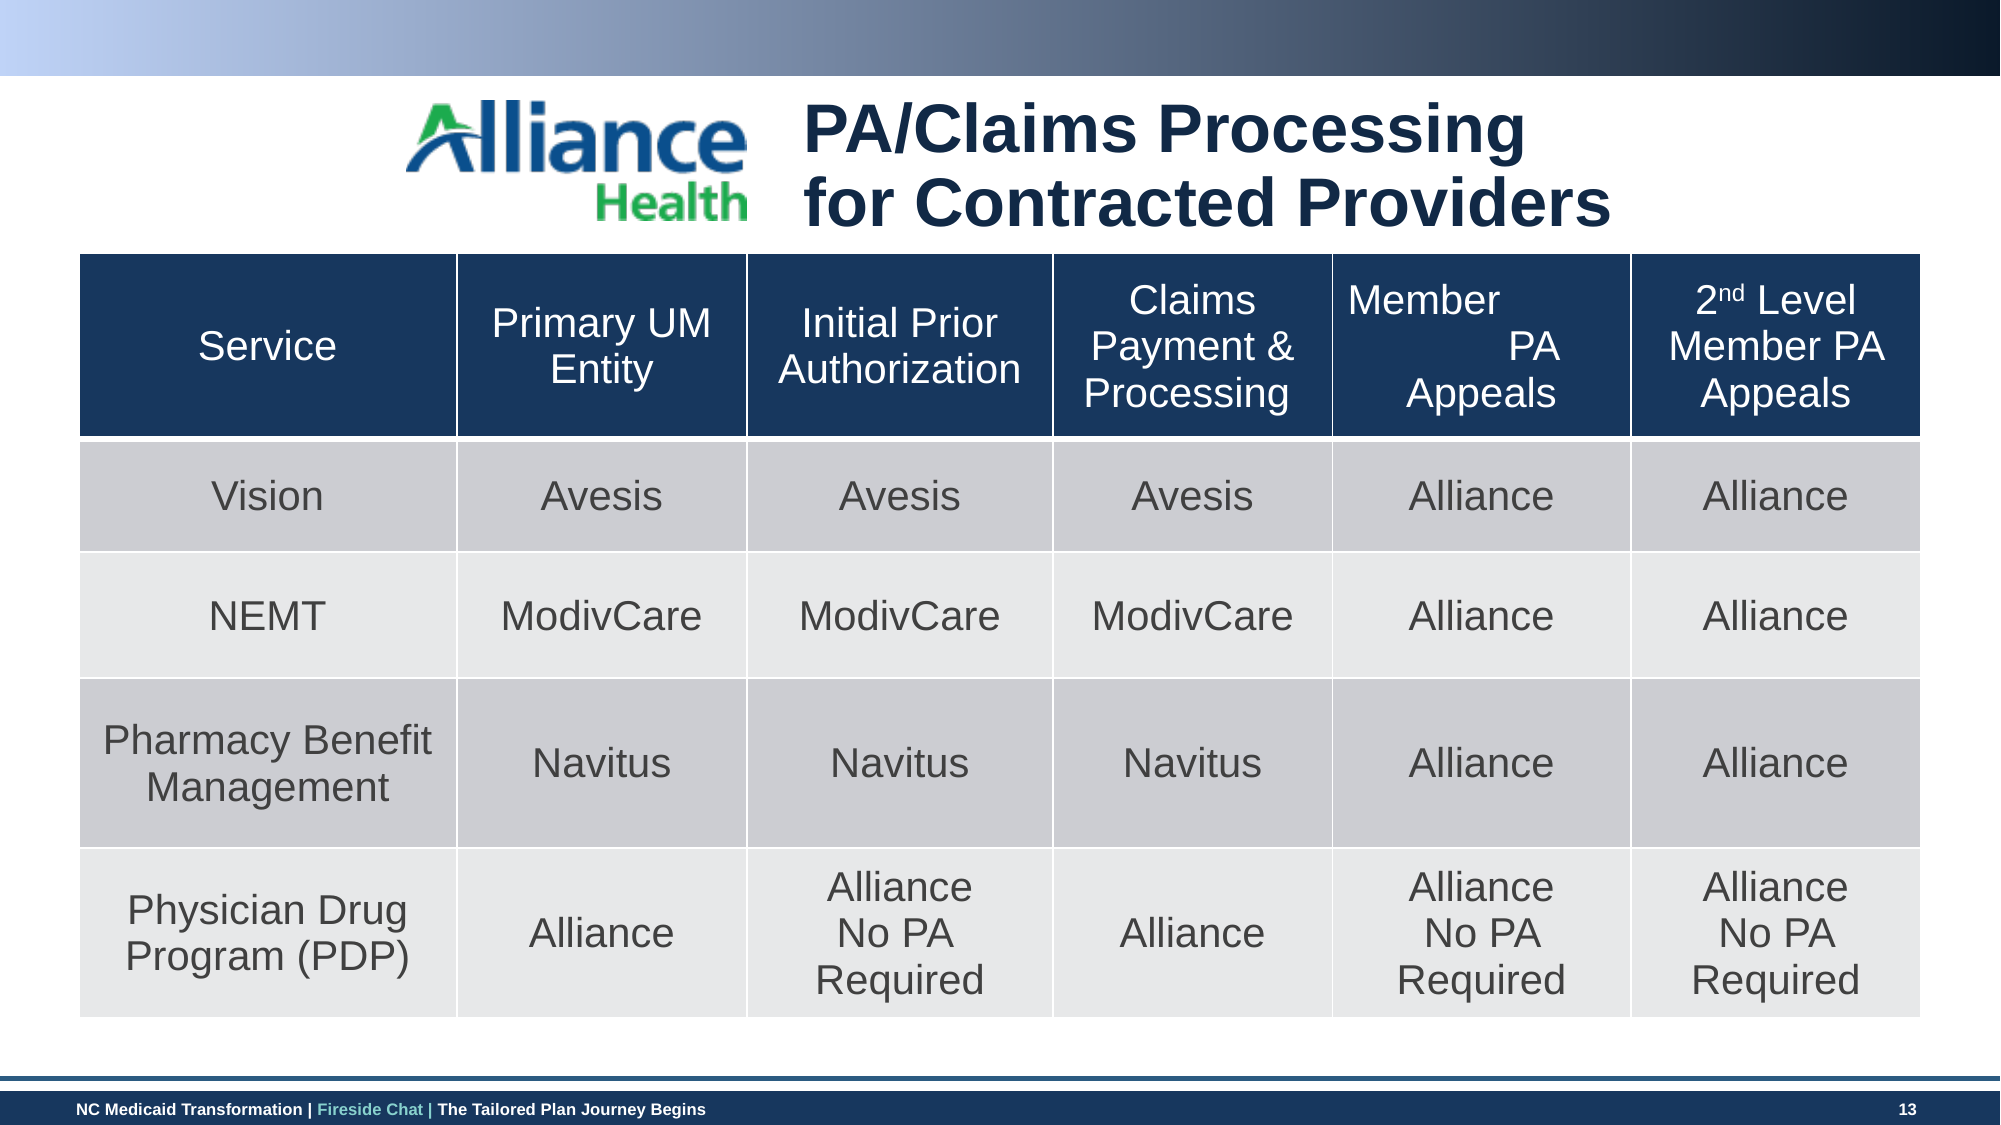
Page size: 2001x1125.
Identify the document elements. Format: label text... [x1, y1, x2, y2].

table_header Initial Prior Authorization [748, 254, 1052, 436]
table_cell ModivCare [458, 553, 746, 677]
table_cell Alliance [1054, 849, 1332, 1017]
table_cell Physician Drug Program (PDP) [80, 849, 456, 1017]
title PA/Claims Processing for Contracted Providers [788, 85, 1988, 176]
table_cell Alliance [1632, 442, 1920, 551]
table_cell Alliance [1632, 553, 1920, 677]
table_cell Alliance [458, 849, 746, 1017]
table_cell ModivCare [748, 553, 1052, 677]
table_cell Alliance [1333, 442, 1630, 551]
table_cell NEMT [80, 553, 456, 677]
table_cell Alliance [1632, 679, 1920, 847]
table_cell Navitus [458, 679, 746, 847]
table_header Claims Payment & Processing [1054, 254, 1332, 436]
table_cell Alliance [1333, 679, 1630, 847]
table_cell Pharmacy Benefit Management [80, 679, 456, 847]
table_header Service [80, 254, 456, 436]
table_cell Alliance No PA Required [1333, 849, 1630, 1017]
table_cell Avesis [1054, 442, 1332, 551]
table_header 2nd Level Member PA Appeals [1632, 254, 1920, 436]
table_cell Alliance [1333, 553, 1630, 677]
table_cell Avesis [458, 442, 746, 551]
picture [405, 100, 747, 221]
table_cell Vision [80, 442, 456, 551]
table_cell Avesis [748, 442, 1052, 551]
table_cell Navitus [748, 679, 1052, 847]
table_header Primary UM Entity [458, 254, 746, 436]
table_cell ModivCare [1054, 553, 1332, 677]
table_cell Navitus [1054, 679, 1332, 847]
table_cell Alliance No PA Required [748, 849, 1052, 1017]
table_header Member PA Appeals [1333, 254, 1630, 436]
table_cell Alliance No PA Required [1632, 849, 1920, 1017]
